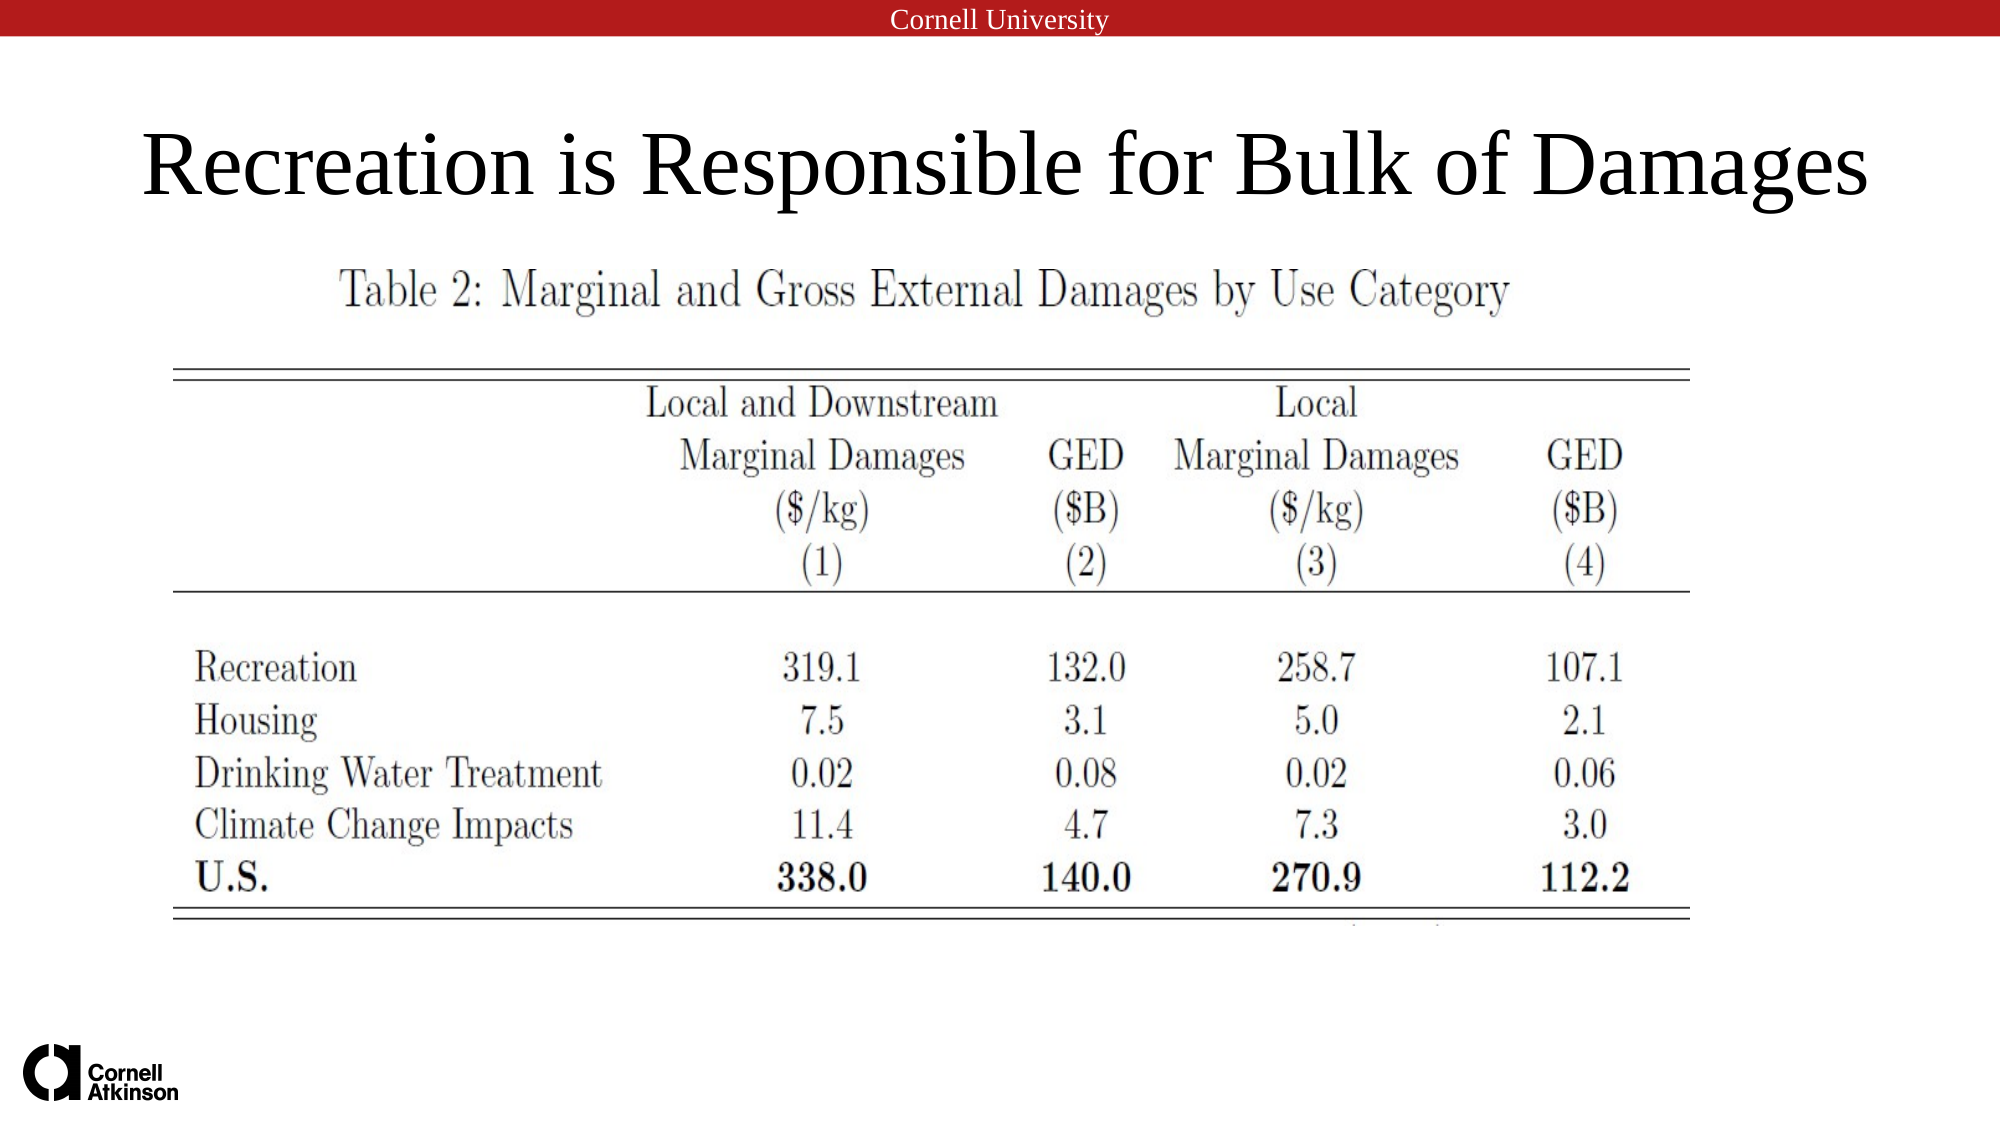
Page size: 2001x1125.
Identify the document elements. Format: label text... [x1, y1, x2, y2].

picture [173, 269, 1690, 926]
picture [23, 1044, 178, 1101]
text_box Recreation is Responsible for Bulk of Damages [140, 100, 1933, 213]
